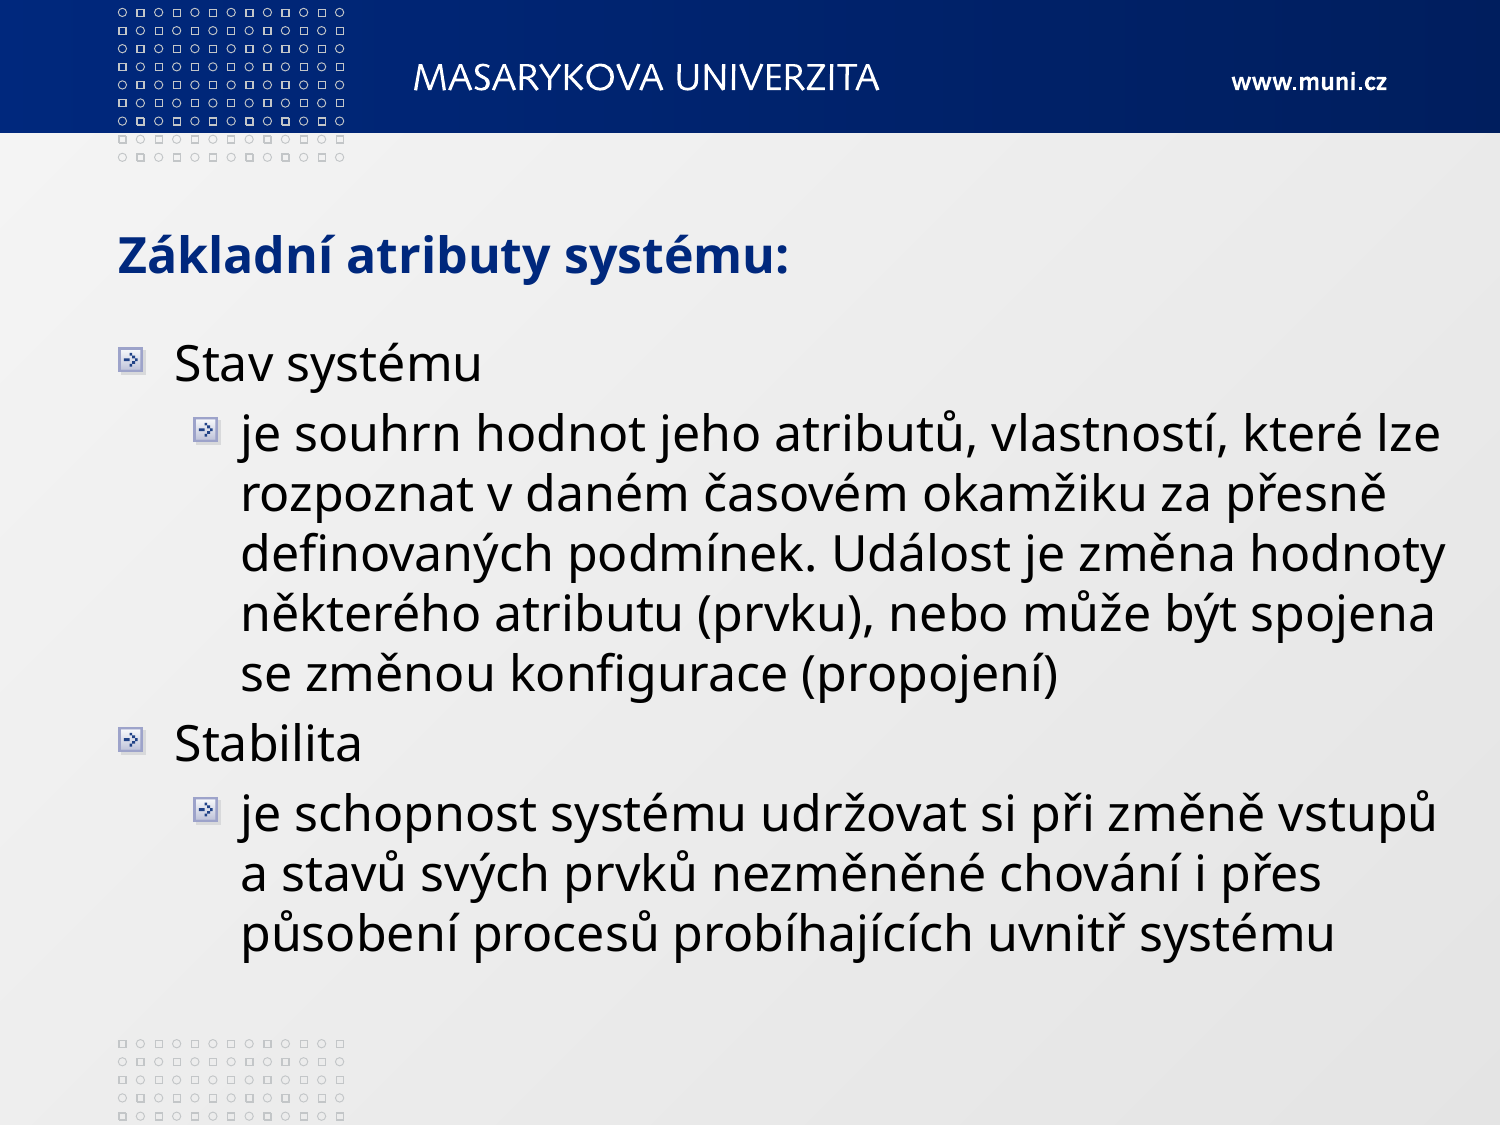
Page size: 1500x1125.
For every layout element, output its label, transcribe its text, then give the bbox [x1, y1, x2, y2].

title Základní atributy systému: [117, 184, 1403, 292]
list Stav systému je souhrn hodnot jeho atributů, vlastností, které lze rozpoznat v daném časovém okamžiku za přesně definovaných podmínek. Událost je změna hodnoty některého atributu (prvku), nebo může být spojena se změnou konfigurace (propojení) Stabilita je schopnost systému udržovat si při změně vstupů a stavů svých prvků nezměněné chování i přes působení procesů probíhajících uvnitř systému [117, 330, 1470, 1007]
